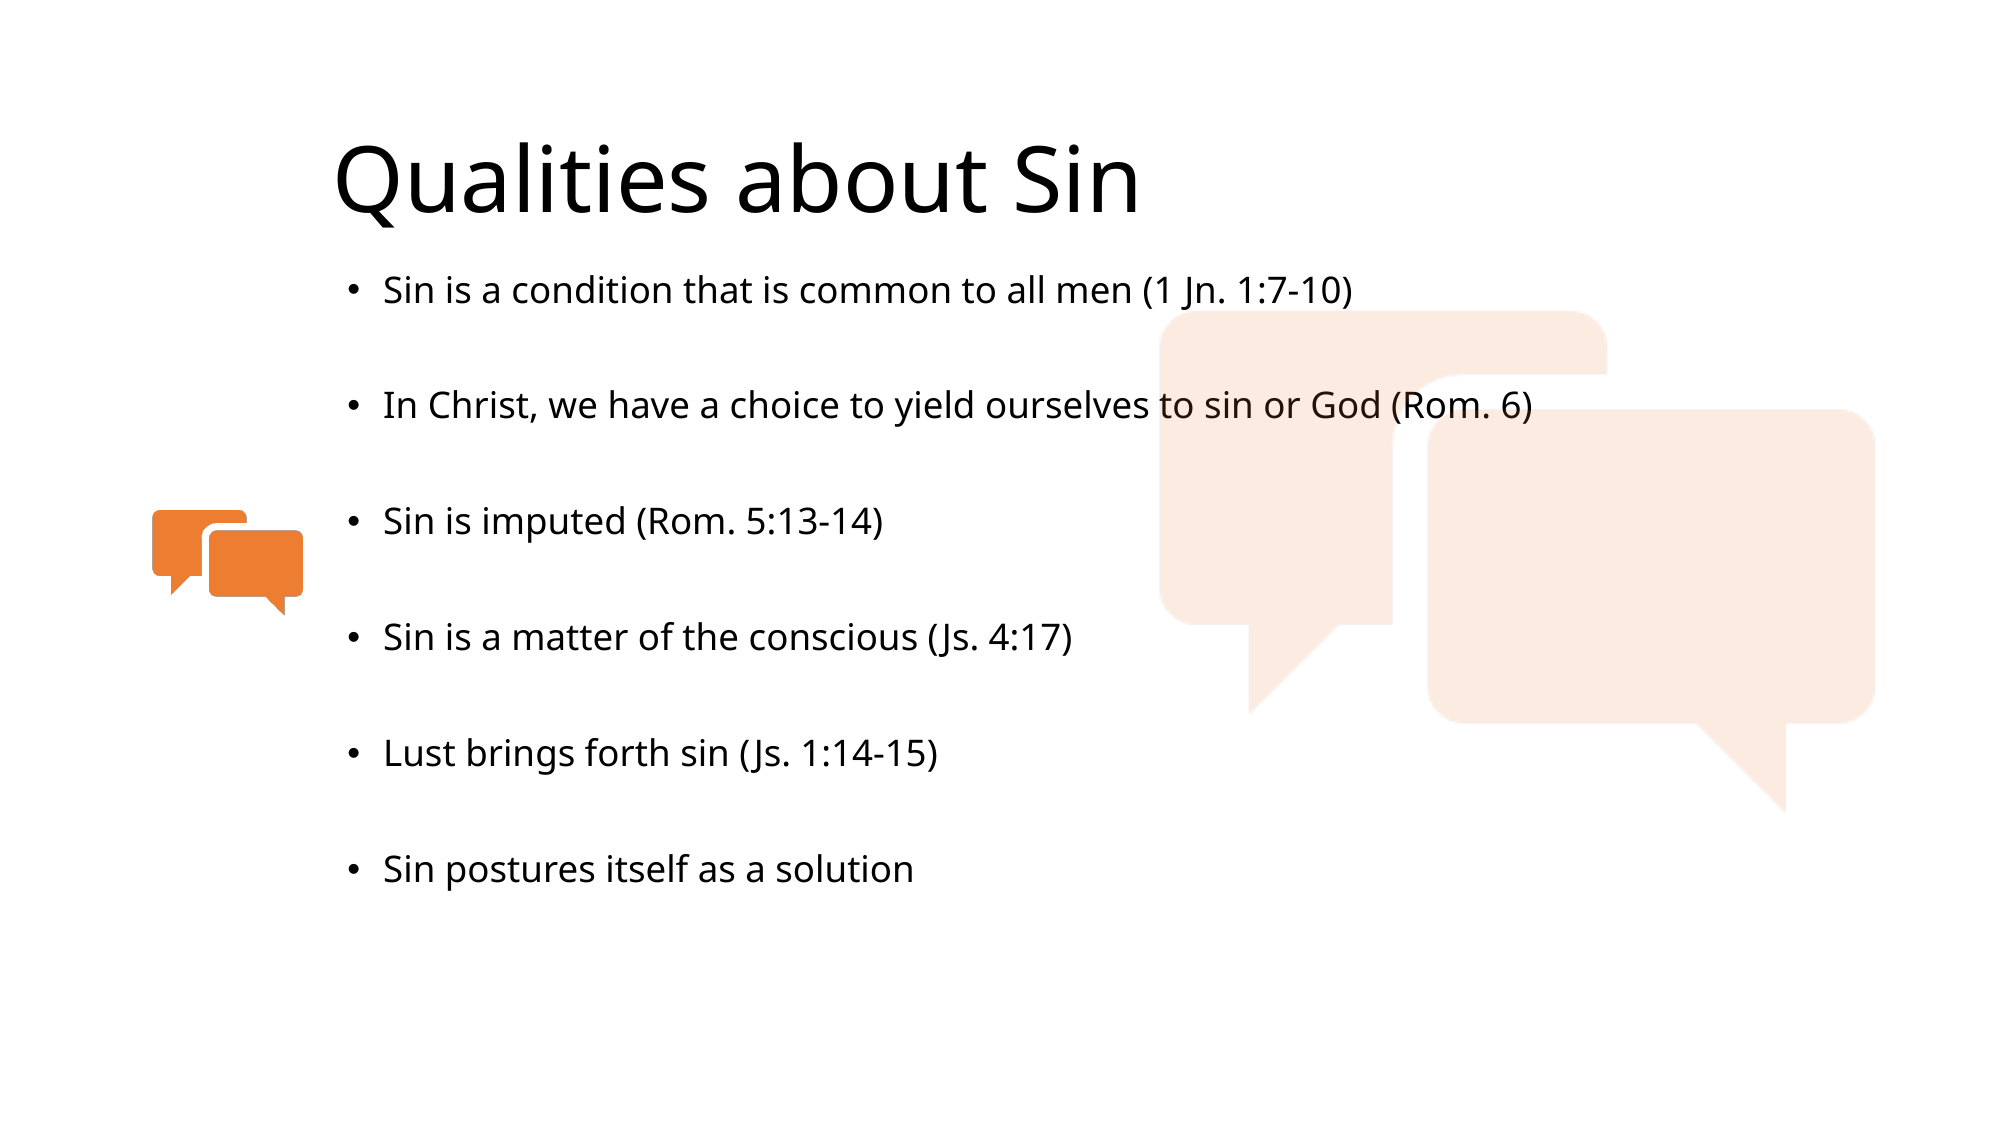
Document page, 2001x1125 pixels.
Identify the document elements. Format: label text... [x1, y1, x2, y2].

picture [137, 472, 318, 653]
list Sin is a condition that is common to all men (1 Jn. 1:7-10) In Christ, we have a choice to yield ourselves to sin or God (Rom. 6) Sin is imputed (Rom. 5:13-14) Sin is a matter of the conscious (Js. 4:17) Lust brings forth sin (Js. 1:14-15) Sin postures itself as a solution [332, 264, 1089, 902]
title Qualities about Sin [317, 61, 1205, 303]
picture [1089, 133, 1947, 992]
